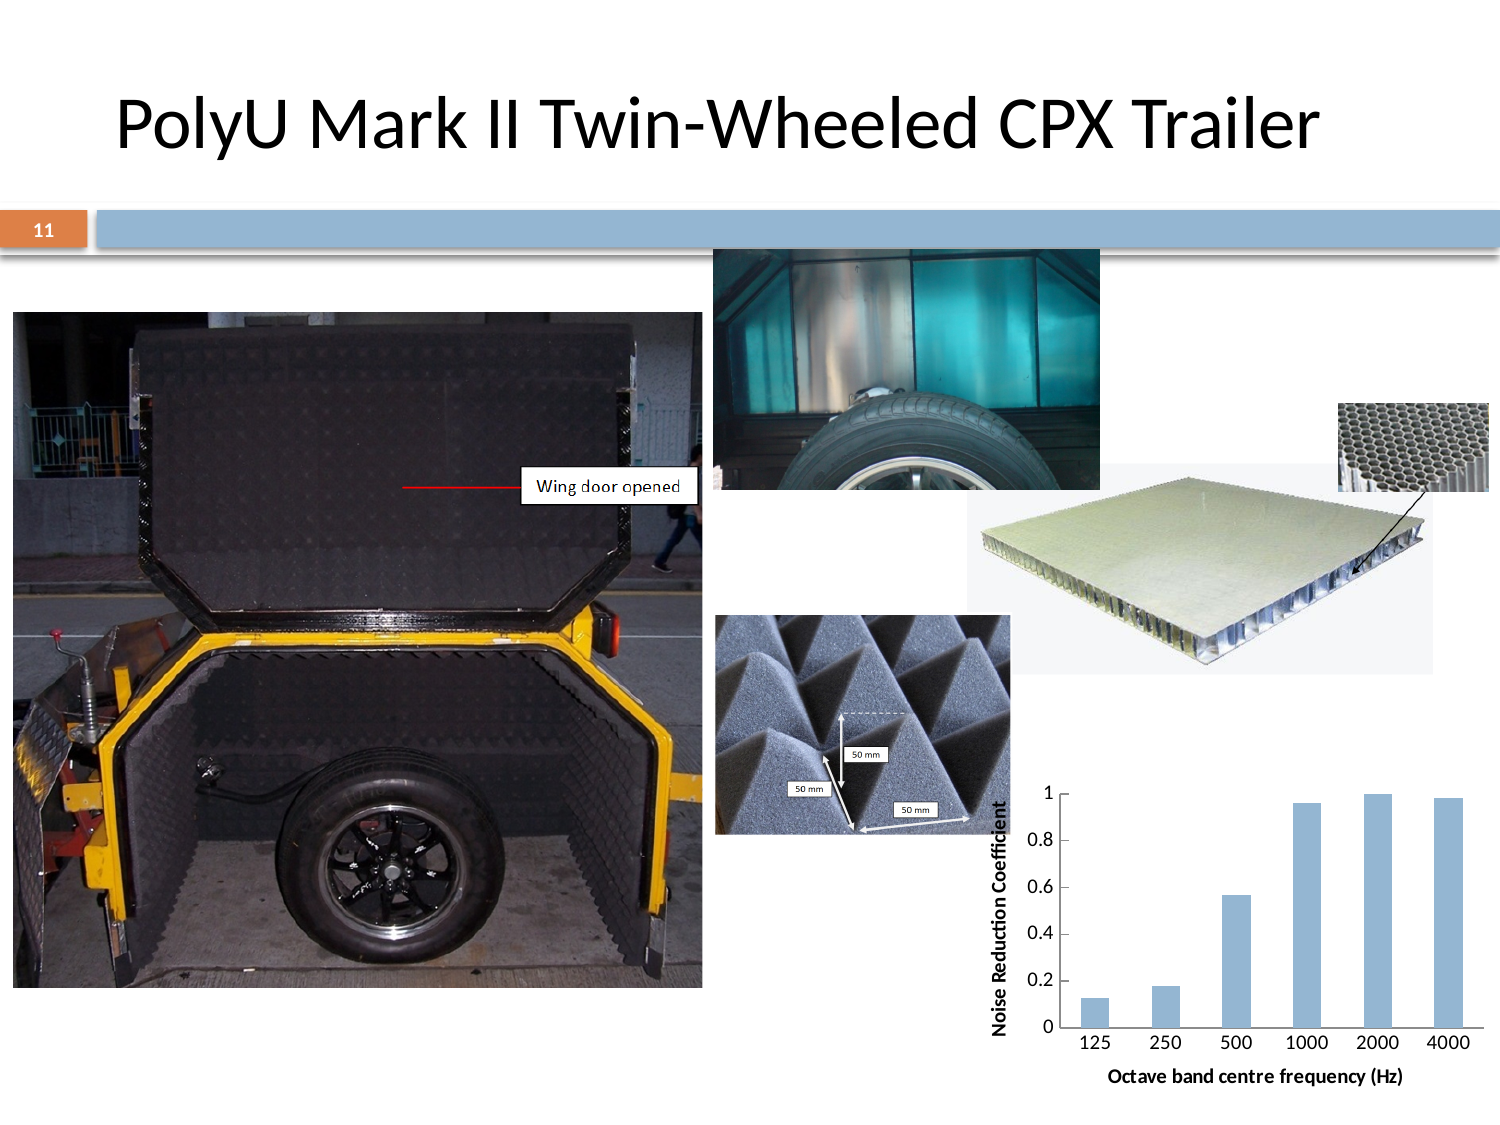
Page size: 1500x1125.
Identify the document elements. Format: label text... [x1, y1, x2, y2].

title PolyU Mark II Twin-Wheeled CPX Trailer [100, 37, 1438, 200]
picture [712, 249, 1497, 836]
chart [956, 776, 1495, 1120]
slide_number 11 [0, 208, 88, 249]
picture [12, 312, 703, 988]
